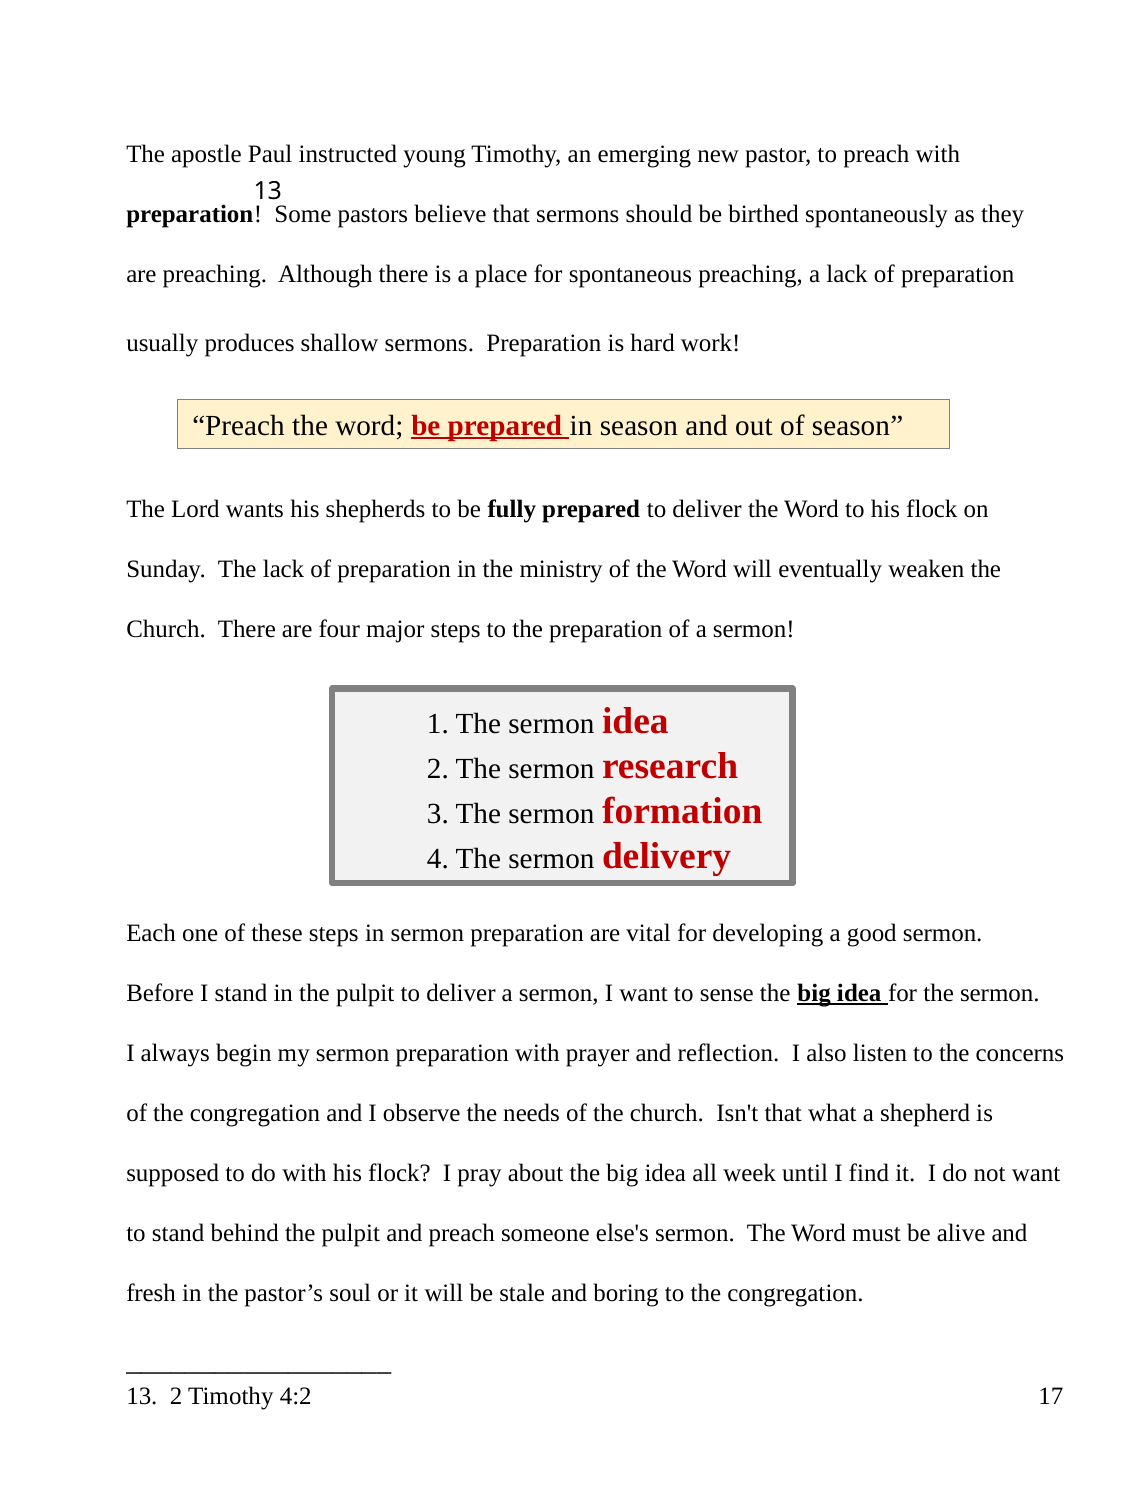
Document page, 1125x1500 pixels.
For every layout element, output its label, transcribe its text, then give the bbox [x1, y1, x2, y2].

text_box 1. The sermon idea 2. The sermon research 3. The sermon formation 4. The sermon delivery [332, 688, 793, 884]
text_box “Preach the word; be prepared in season and out of season” [177, 399, 950, 449]
text_box The apostle Paul instructed young Timothy, an emerging new pastor, to preach with preparation! Some pastors believe that sermons should be birthed spontaneously as they are preaching. Although there is a place for spontaneous preaching, a lack of preparation usually produces shallow sermons. Preparation is hard work! The Lord wants his shepherds to be fully prepared to deliver the Word to his flock on Sunday. The lack of preparation in the ministry of the Word will eventually weaken the Church. There are four major steps to the preparation of a sermon! Each one of these steps in sermon preparation are vital for developing a good sermon. Before I stand in the pulpit to deliver a sermon, I want to sense the big idea for the sermon. I always begin my sermon preparation with prayer and reflection. I also listen to the concerns of the congregation and I observe the needs of the church. Isn't that what a shepherd is supposed to do with his flock? I pray about the big idea all week until I find it. I do not want to stand behind the pulpit and preach someone else's sermon. The Word must be alive and fresh in the pastor’s soul or it will be stale and boring to the congregation. __________________ 13. 2 Timothy 4:2 17 [111, 130, 1125, 1419]
text_box 13 [238, 167, 297, 213]
